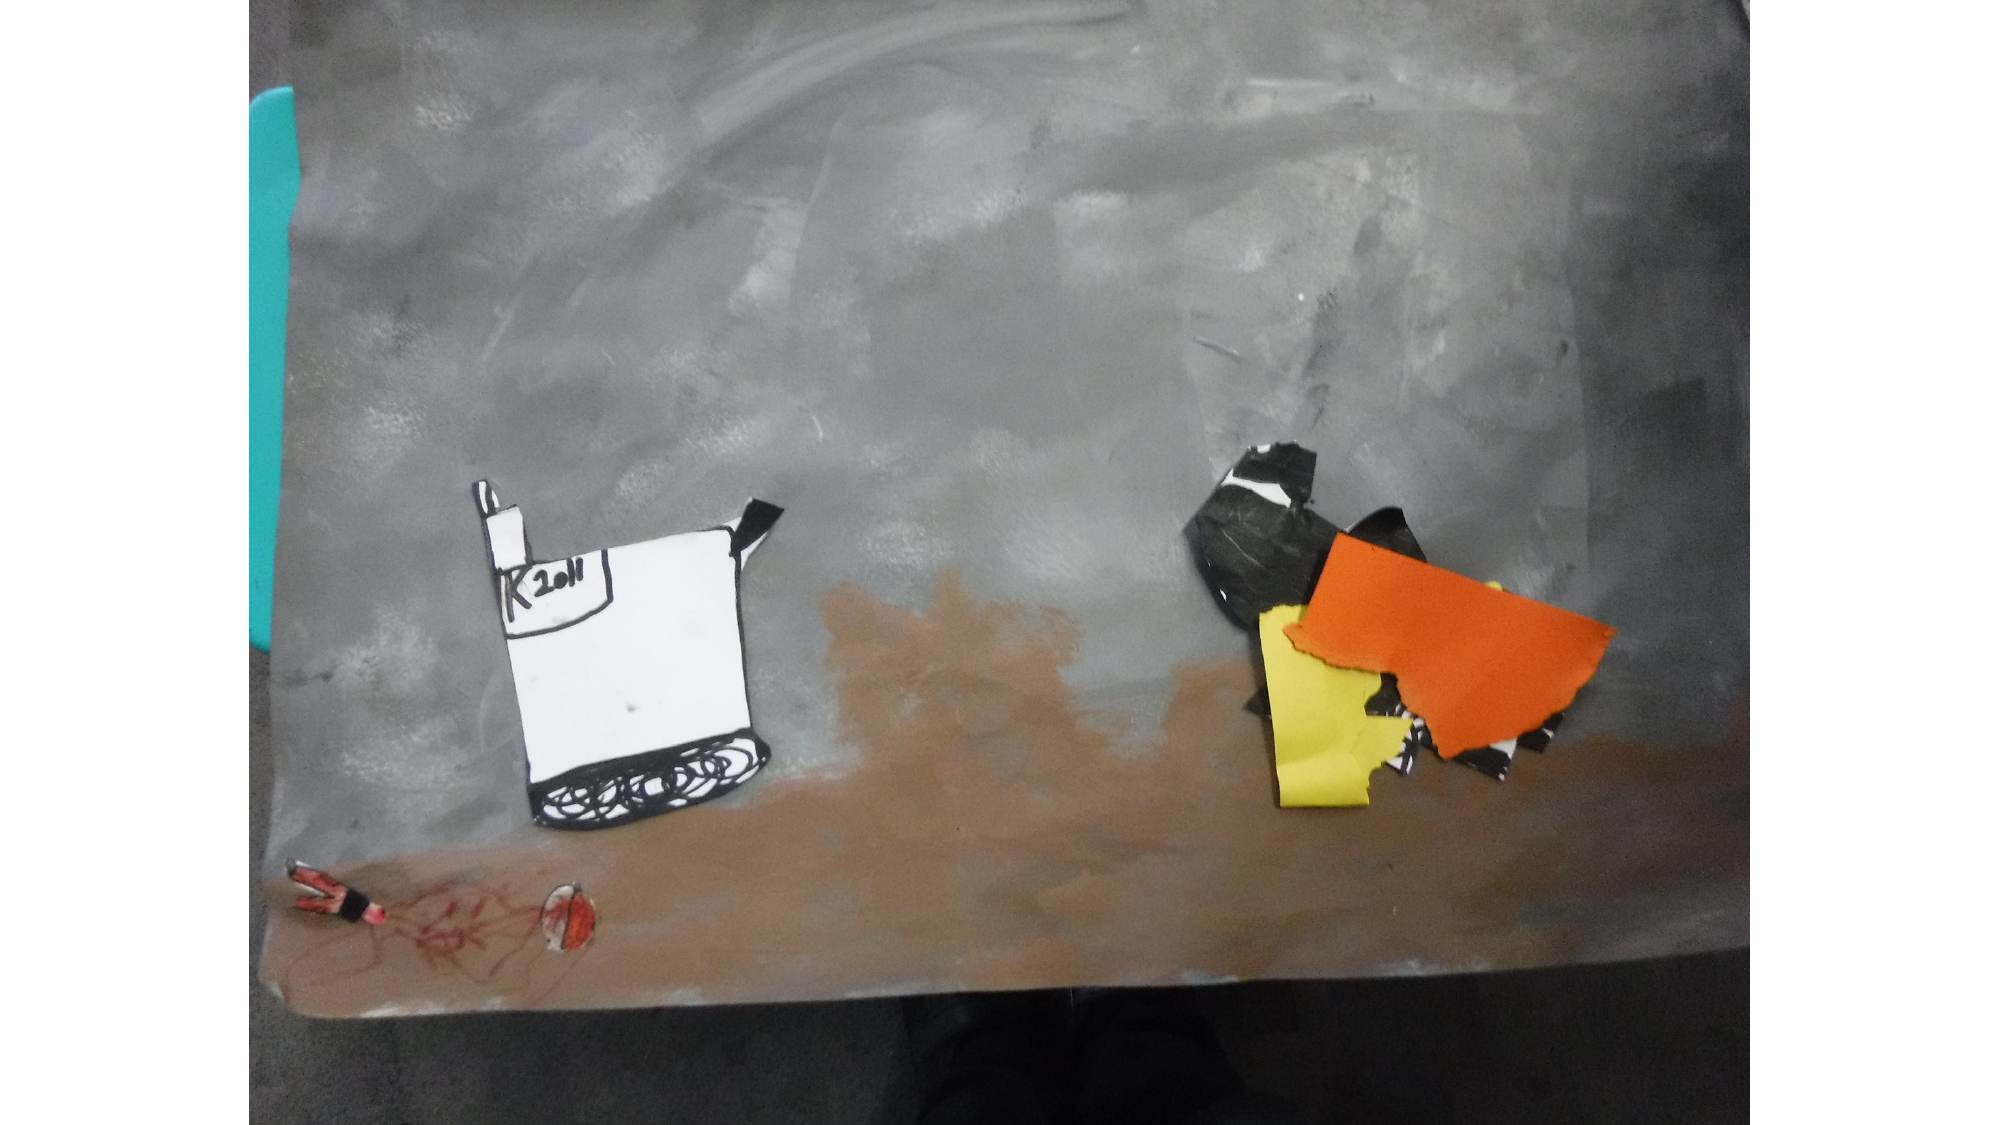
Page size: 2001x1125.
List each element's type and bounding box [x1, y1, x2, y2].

picture [249, 0, 1750, 1125]
